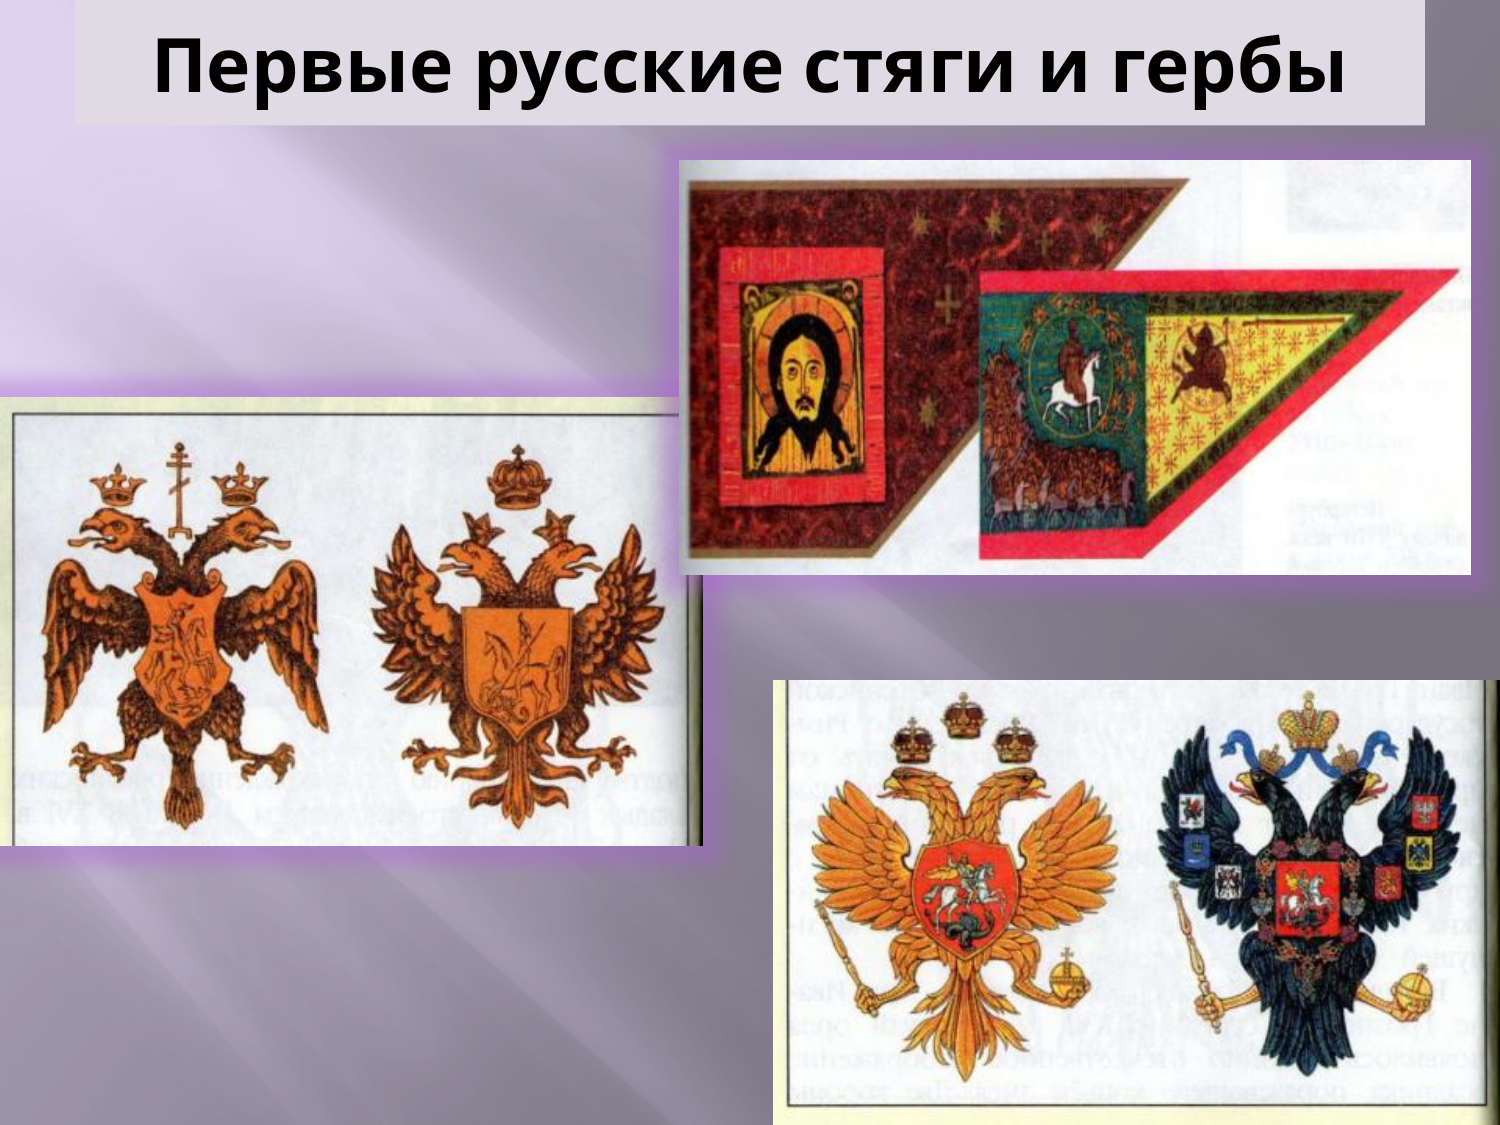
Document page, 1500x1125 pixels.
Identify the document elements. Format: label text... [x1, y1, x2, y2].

title Первые русские стяги и гербы [75, 0, 1425, 126]
picture [773, 680, 1500, 1125]
picture [678, 160, 1471, 575]
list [0, 396, 703, 847]
